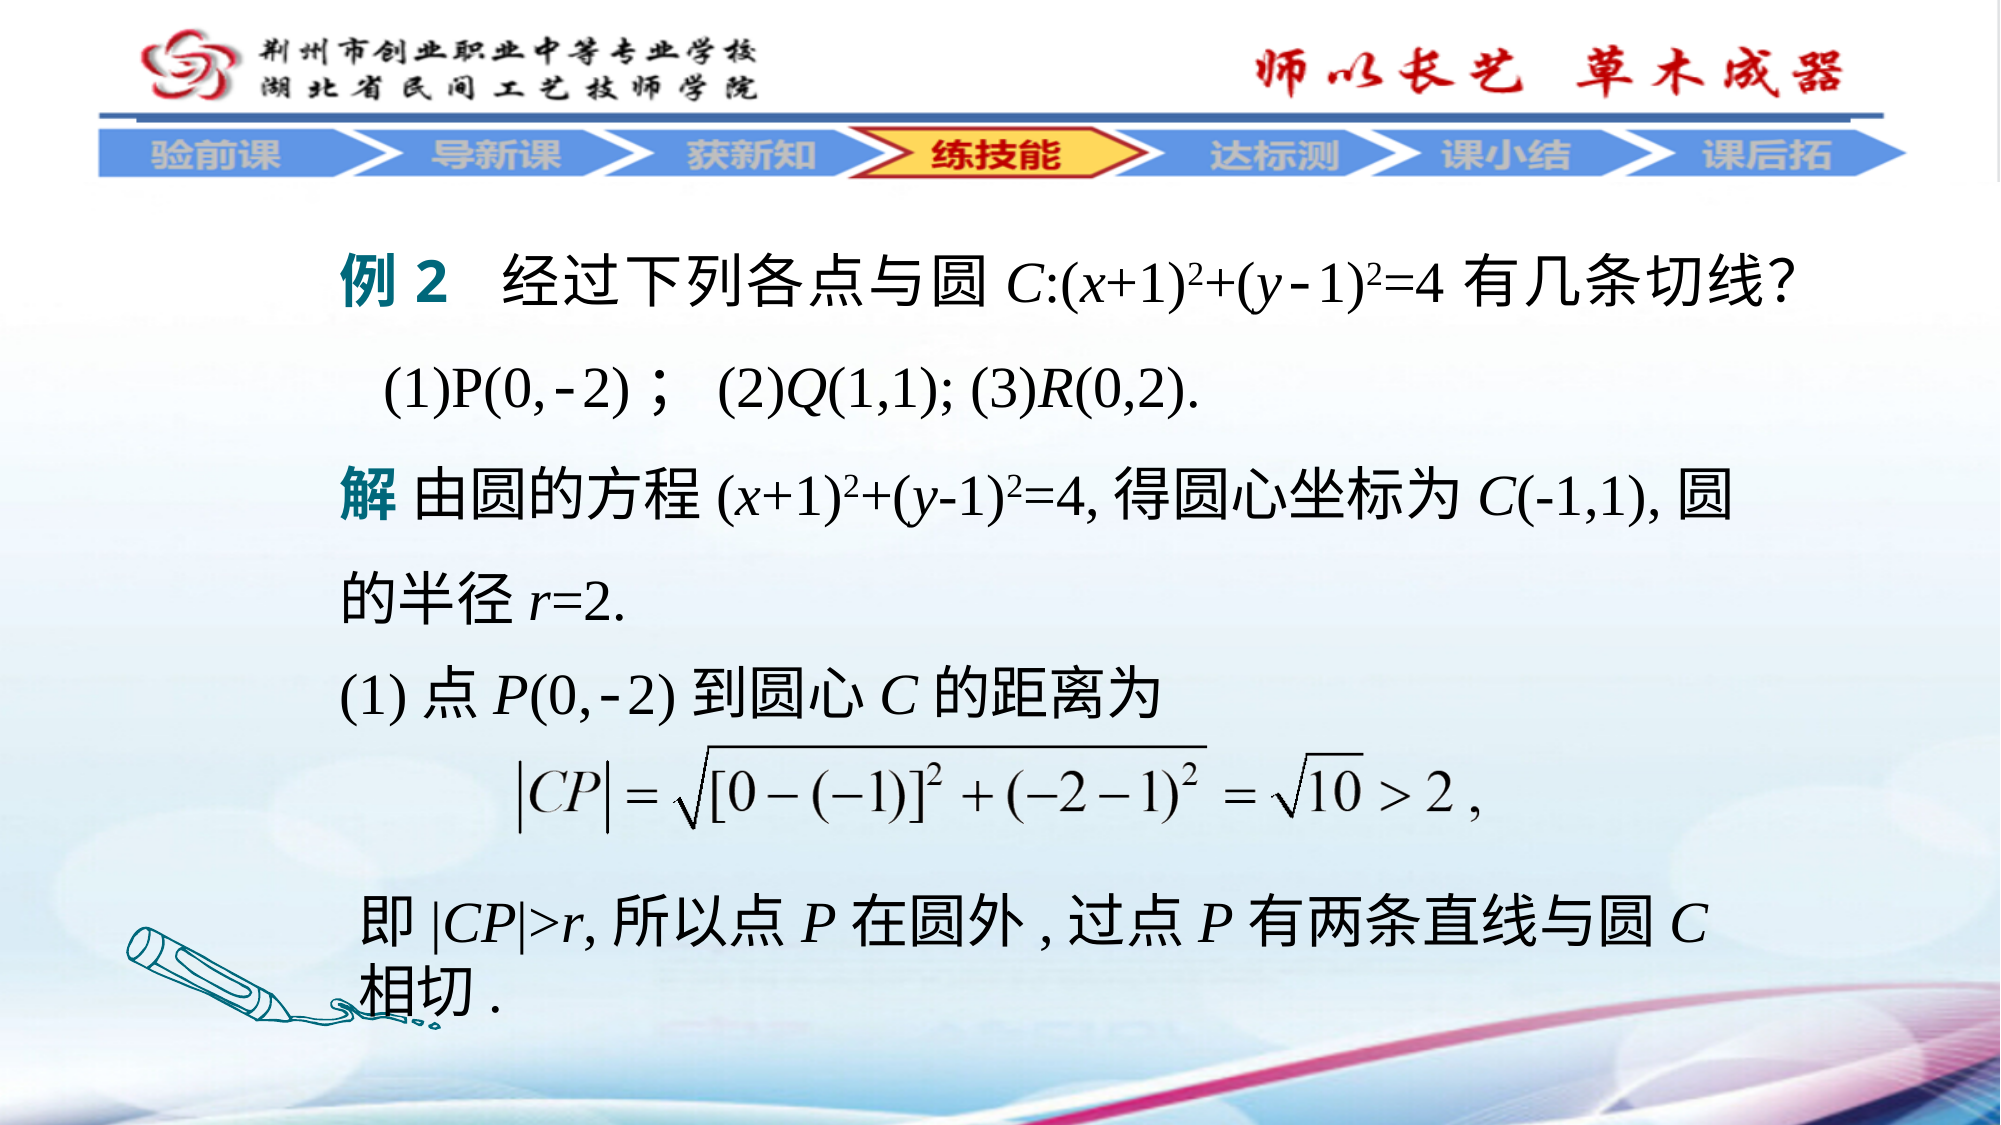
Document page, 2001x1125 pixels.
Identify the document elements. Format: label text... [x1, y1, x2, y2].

text_box 解 由圆的方程(x+1)2+(y-1)2=4,得圆心坐标为C(-1,1),圆的半径r=2. [324, 414, 1760, 639]
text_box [324, 648, 1760, 963]
text_box 例2 经过下列各点与圆C:(x+1)2+(y-1)2=4有几条切线？ (1)P(0,-2)；(2)Q(1,1); (3)R(0,2). [324, 201, 1783, 427]
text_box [126, 926, 441, 1030]
picture [0, 0, 2000, 1125]
